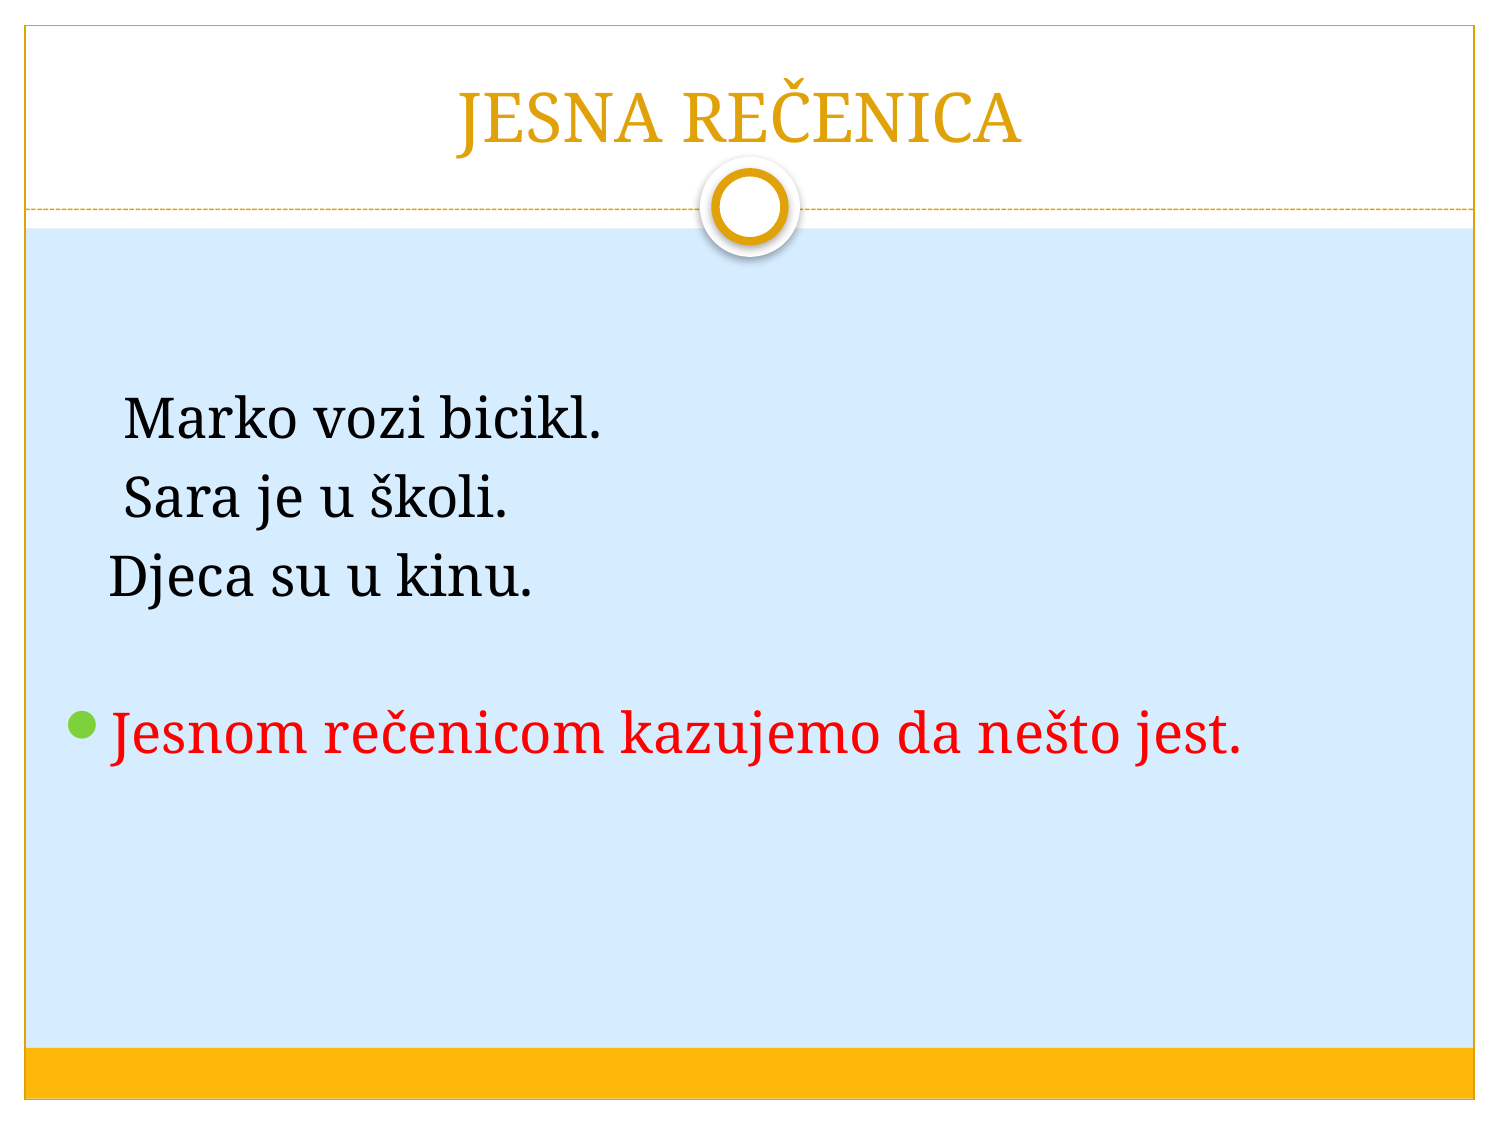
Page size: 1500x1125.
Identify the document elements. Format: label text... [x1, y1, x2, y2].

list Marko vozi bicikl. Sara je u školi. Djeca su u kinu. Jesnom rečenicom kazujemo da nešto jest. [49, 375, 1445, 1001]
title JESNA REČENICA [49, 37, 1450, 247]
